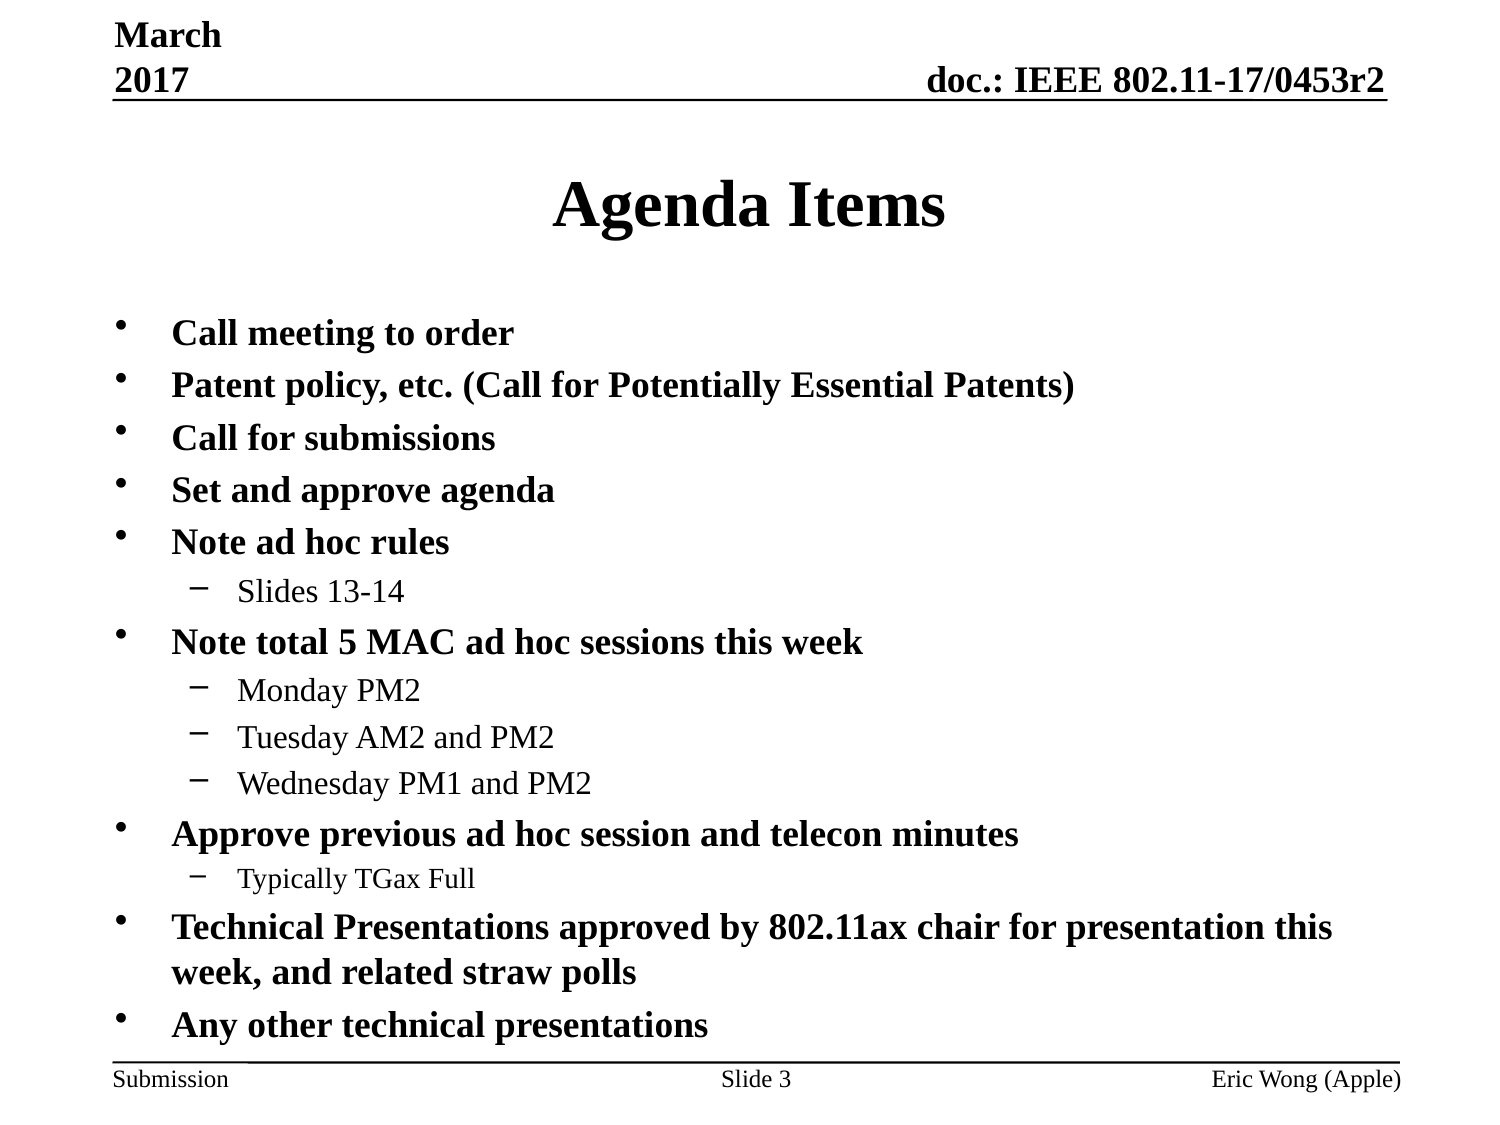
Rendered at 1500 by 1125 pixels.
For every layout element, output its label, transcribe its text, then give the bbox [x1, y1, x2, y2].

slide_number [114, 54, 265, 101]
title Agenda Items [112, 112, 1388, 288]
slide_number Slide 3 [712, 1061, 800, 1093]
footer Eric Wong (Apple) [1122, 1061, 1402, 1093]
list Call meeting to order Patent policy, etc. (Call for Potentially Essential Patents) Call for submissions Set and approve agenda Note ad hoc rules Slides 13-14 Note total 5 MAC ad hoc sessions this week Monday PM2 Tuesday AM2 and PM2 Wednesday PM1 and PM2 Approve previous ad hoc session and telecon minutes Typically TGax Full Technical Presentations approved by 802.11ax chair for presentation this week, and related straw polls Any other technical presentations [99, 299, 1375, 1013]
